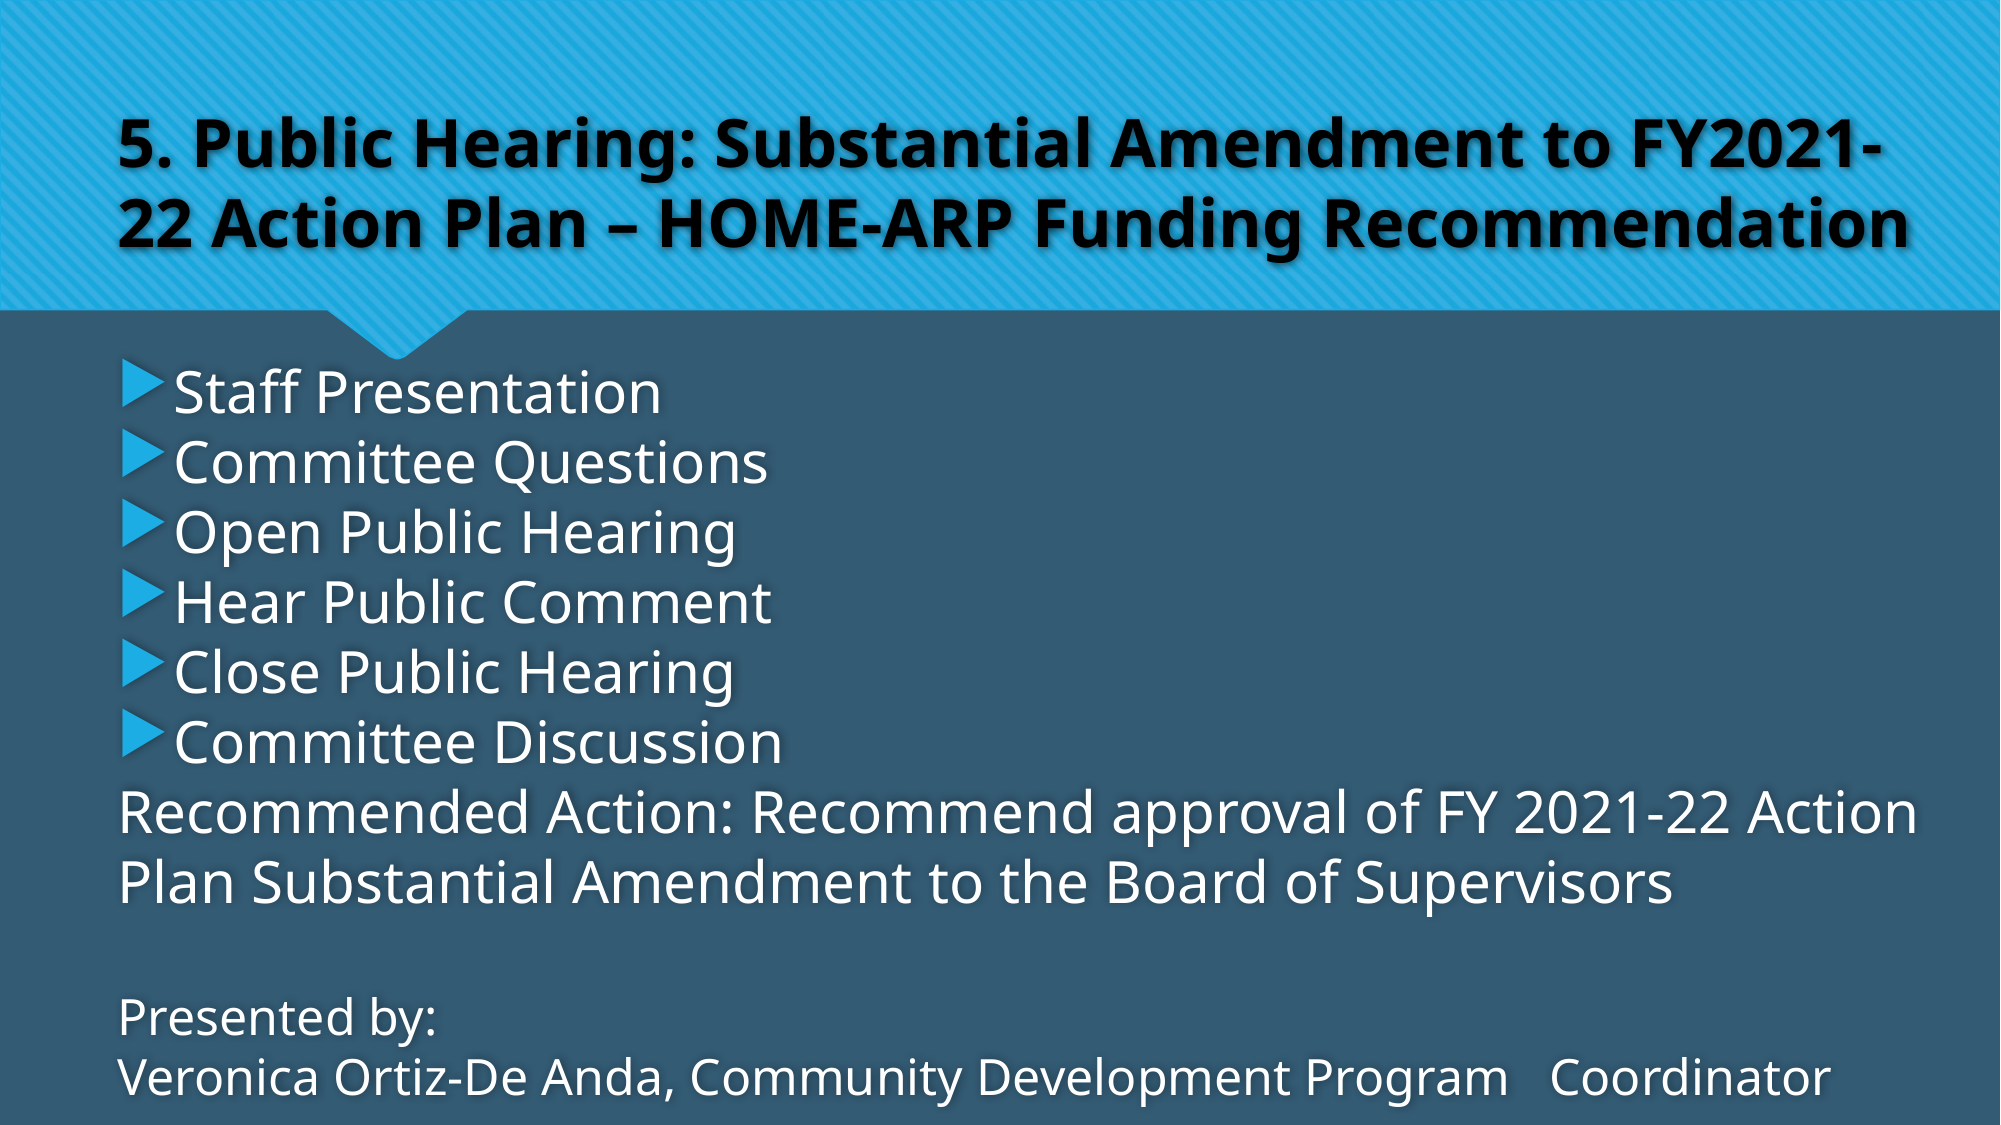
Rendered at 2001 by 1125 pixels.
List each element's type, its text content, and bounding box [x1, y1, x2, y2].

title 5. Public Hearing: Substantial Amendment to FY2021-22 Action Plan – HOME-ARP Funding Recommendation [102, 93, 1956, 295]
text_box Staff Presentation Committee Questions Open Public Hearing Hear Public Comment Close Public Hearing Committee Discussion Recommended Action: Recommend approval of FY 2021-22 Action Plan Substantial Amendment to the Board of Supervisors Presented by: Veronica Ortiz-De Anda, Community Development Program Coordinator [102, 348, 1956, 1105]
